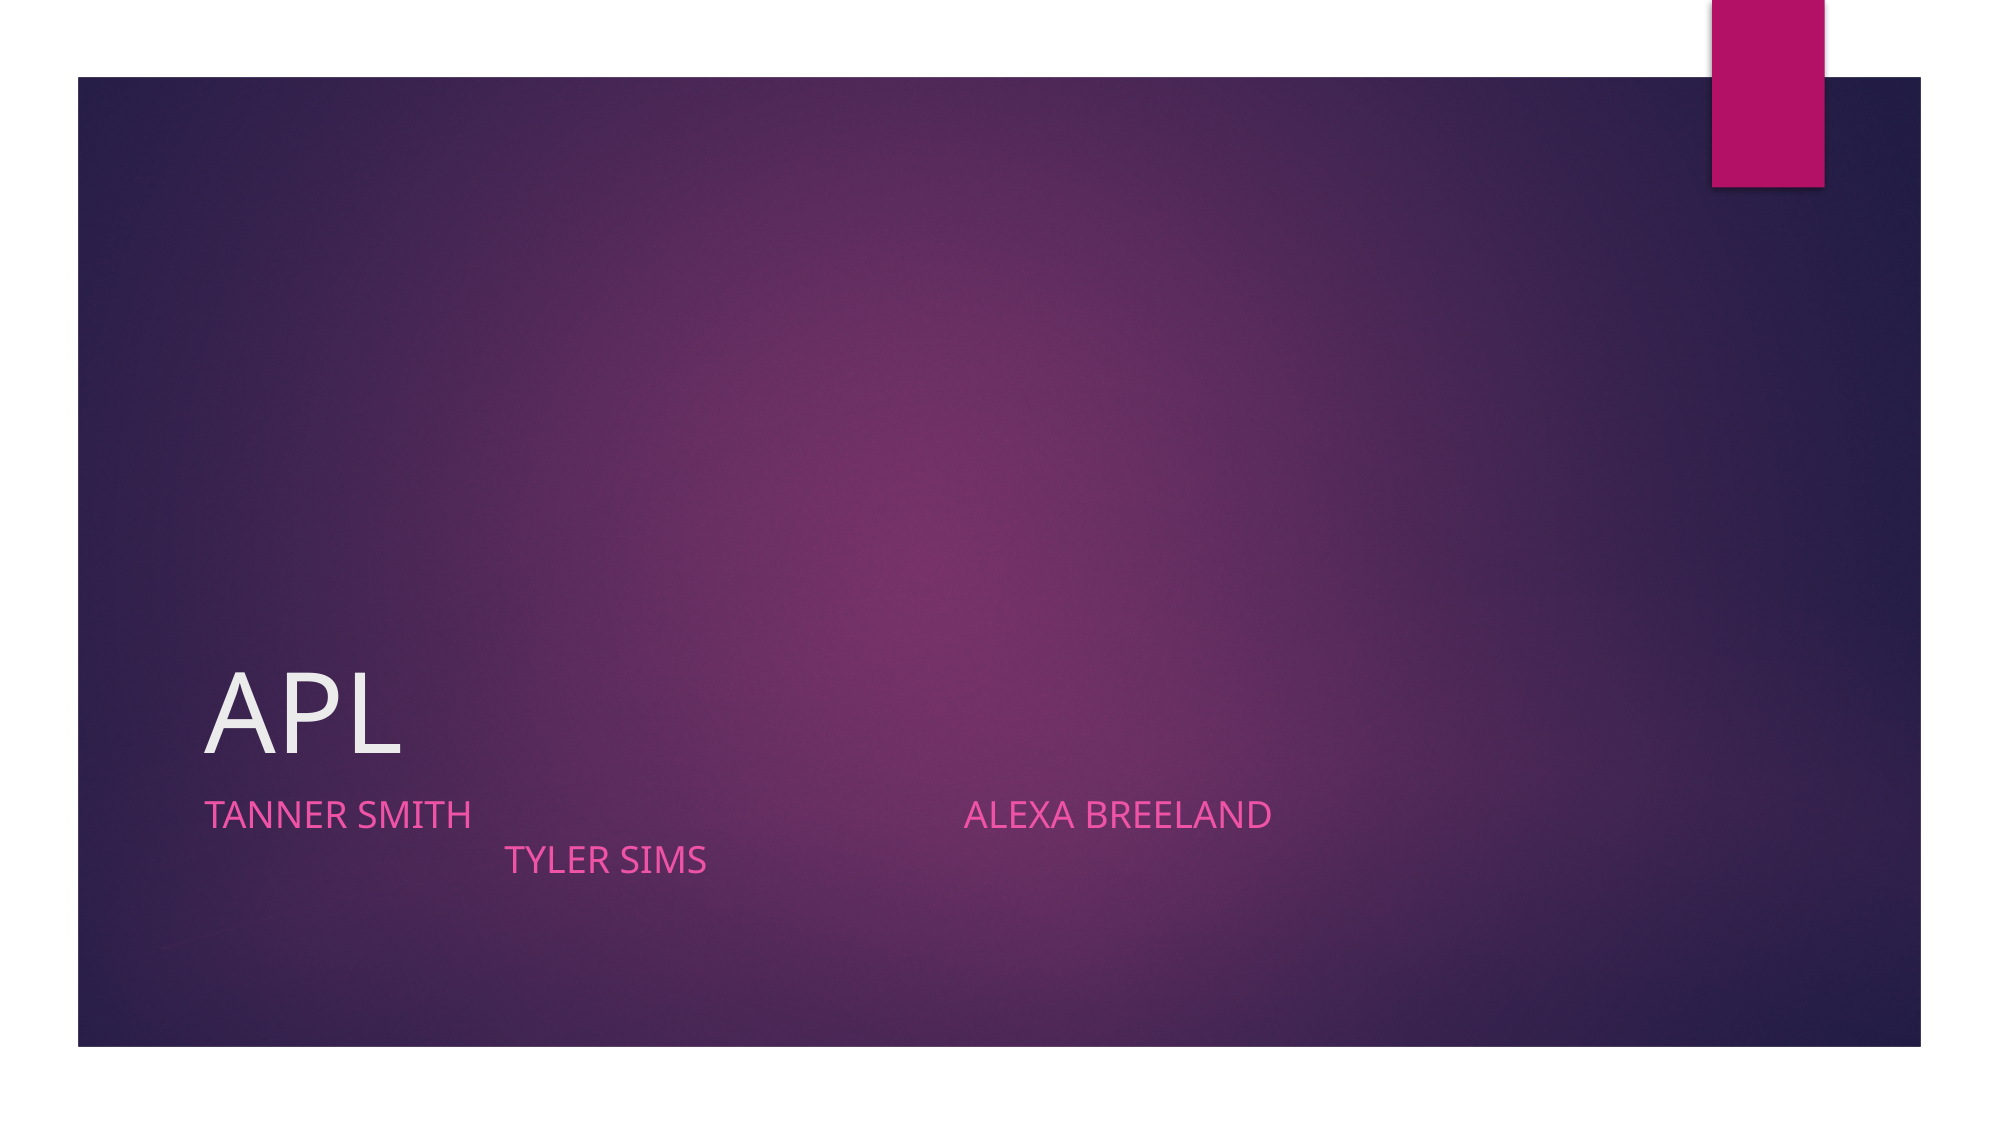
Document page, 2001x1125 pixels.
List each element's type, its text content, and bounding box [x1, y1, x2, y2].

subtitle Tanner Smith Alexa Breeland Tyler Sims [189, 783, 1638, 925]
title APL [189, 344, 1638, 783]
